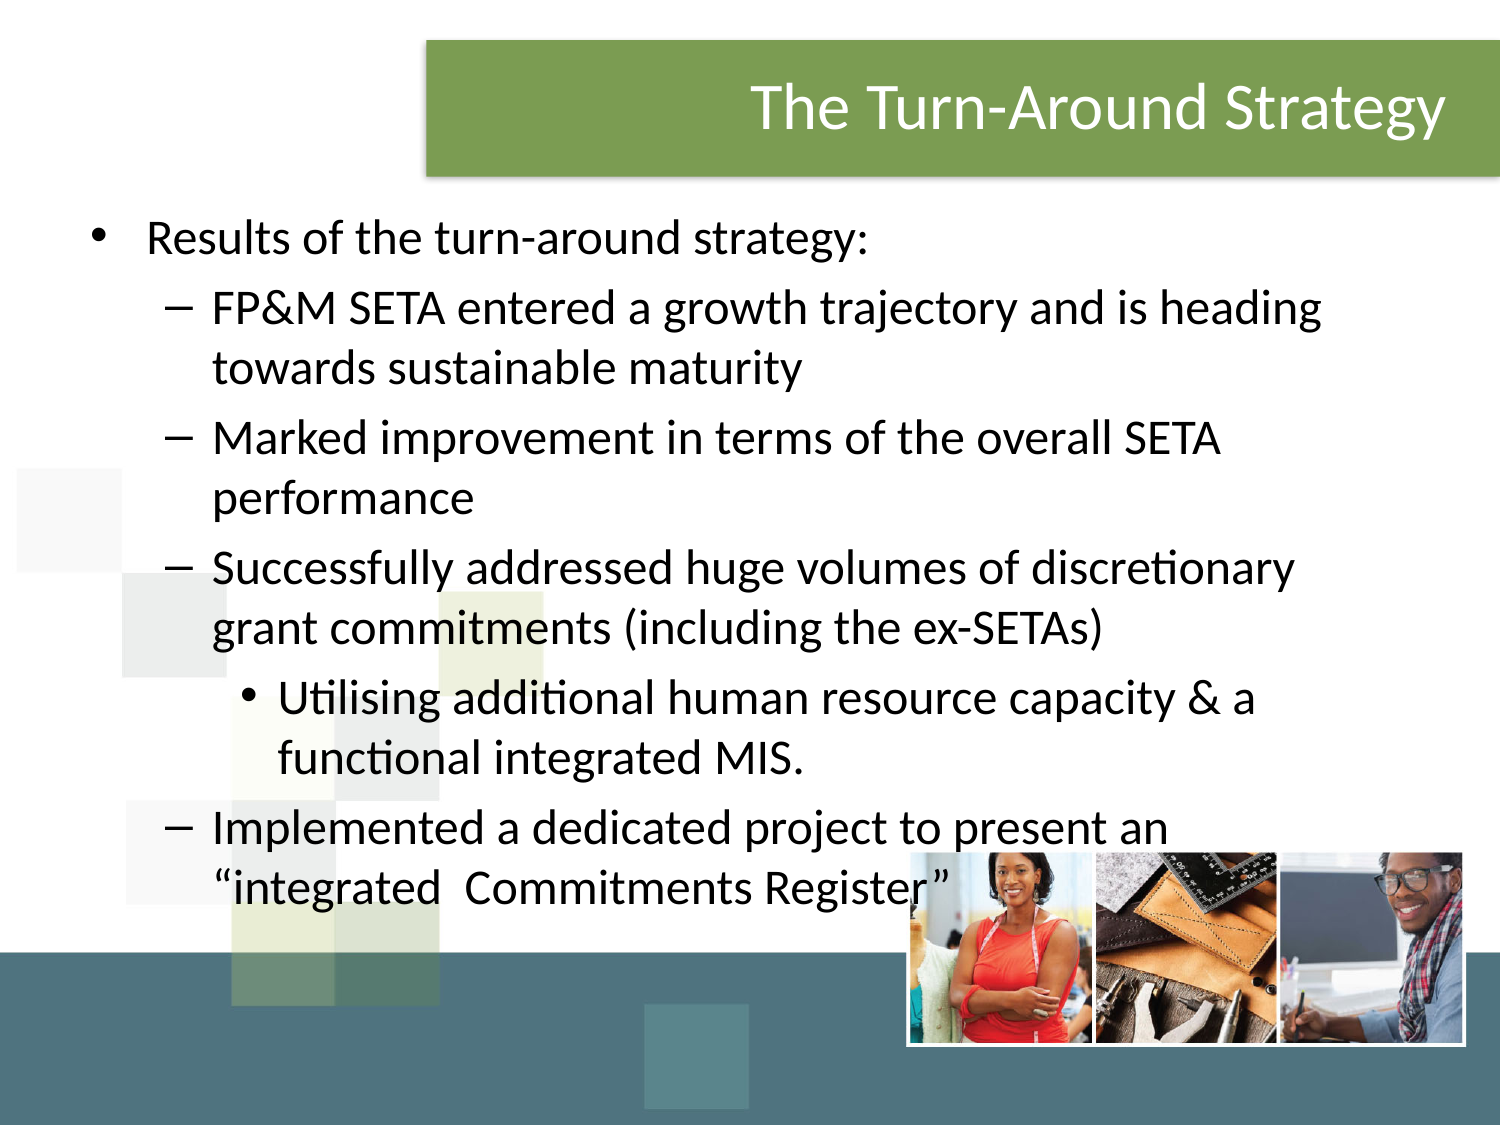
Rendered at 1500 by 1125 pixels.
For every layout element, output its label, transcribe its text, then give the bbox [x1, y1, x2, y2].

title The Turn-Around Strategy [112, 9, 1463, 197]
picture [0, 0, 1500, 1125]
list Results of the turn-around strategy: FP&M SETA entered a growth trajectory and is heading towards sustainable maturity Marked improvement in terms of the overall SETA performance Successfully addressed huge volumes of discretionary grant commitments (including the ex-SETAs) Utilising additional human resource capacity & a functional integrated MIS. Implemented a dedicated project to present an “integrated Commitments Register” [75, 196, 1425, 929]
